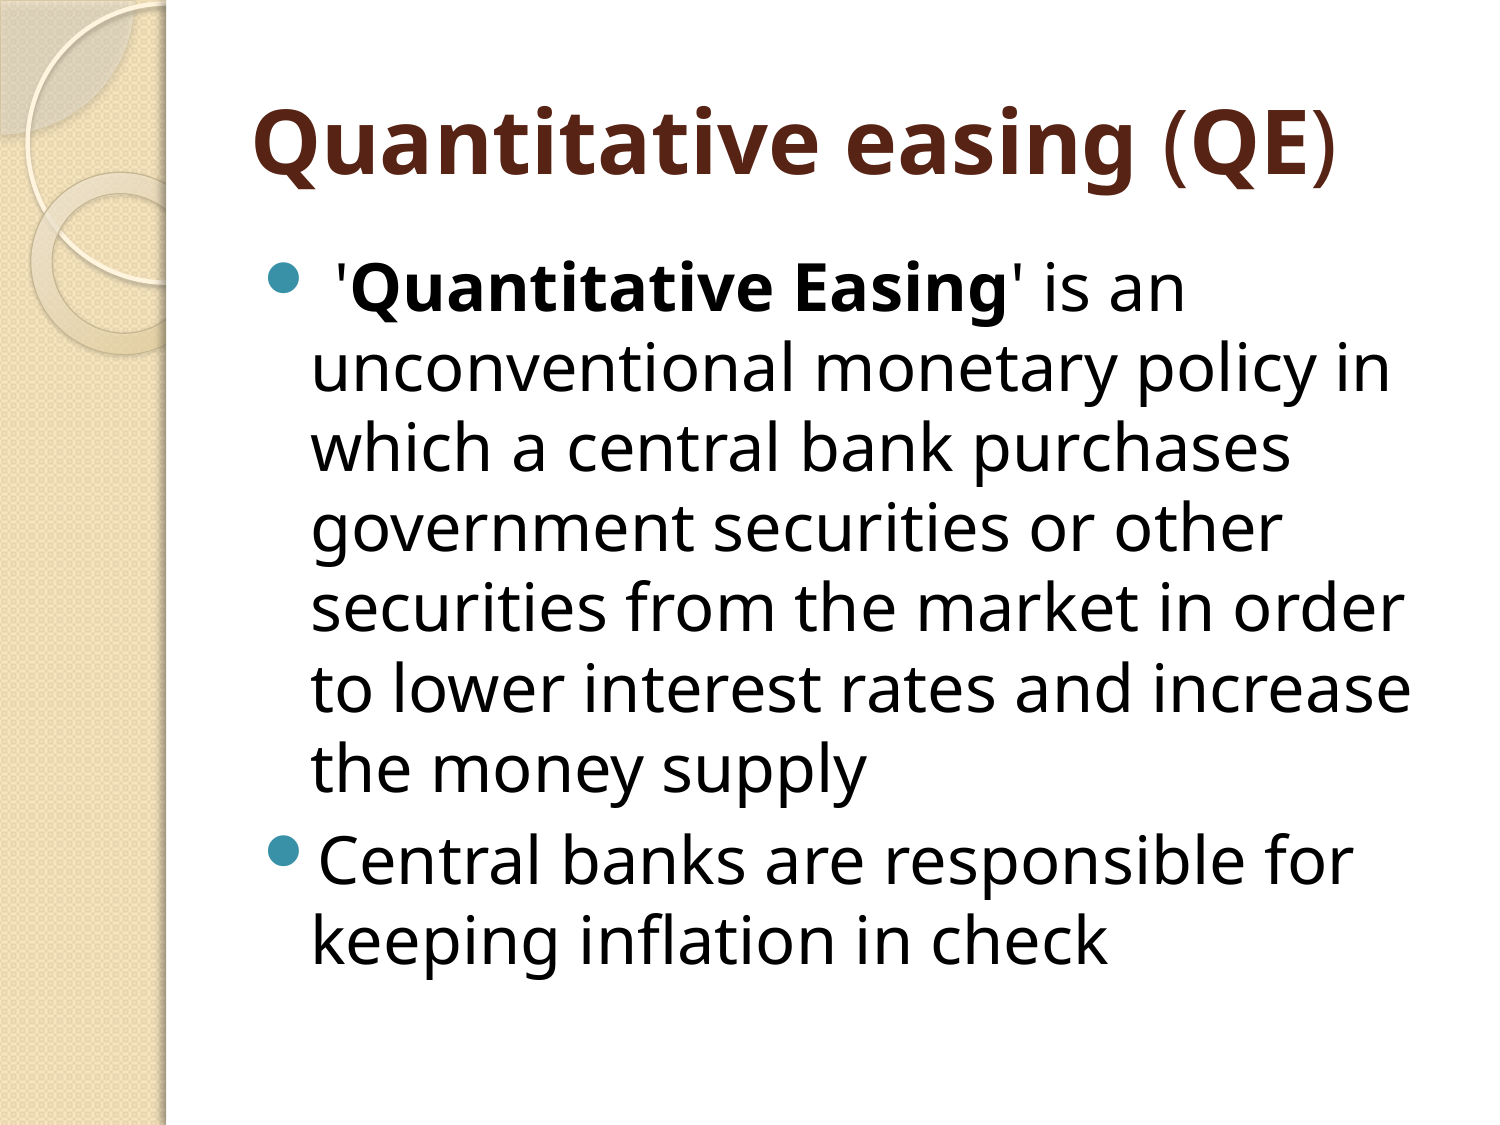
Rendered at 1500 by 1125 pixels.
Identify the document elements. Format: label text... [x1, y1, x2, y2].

title Quantitative easing (QE) [235, 45, 1466, 233]
list 'Quantitative Easing' is an unconventional monetary policy in which a central bank purchases government securities or other securities from the market in order to lower interest rates and increase the money supply Central banks are responsible for keeping inflation in check [235, 237, 1466, 1025]
